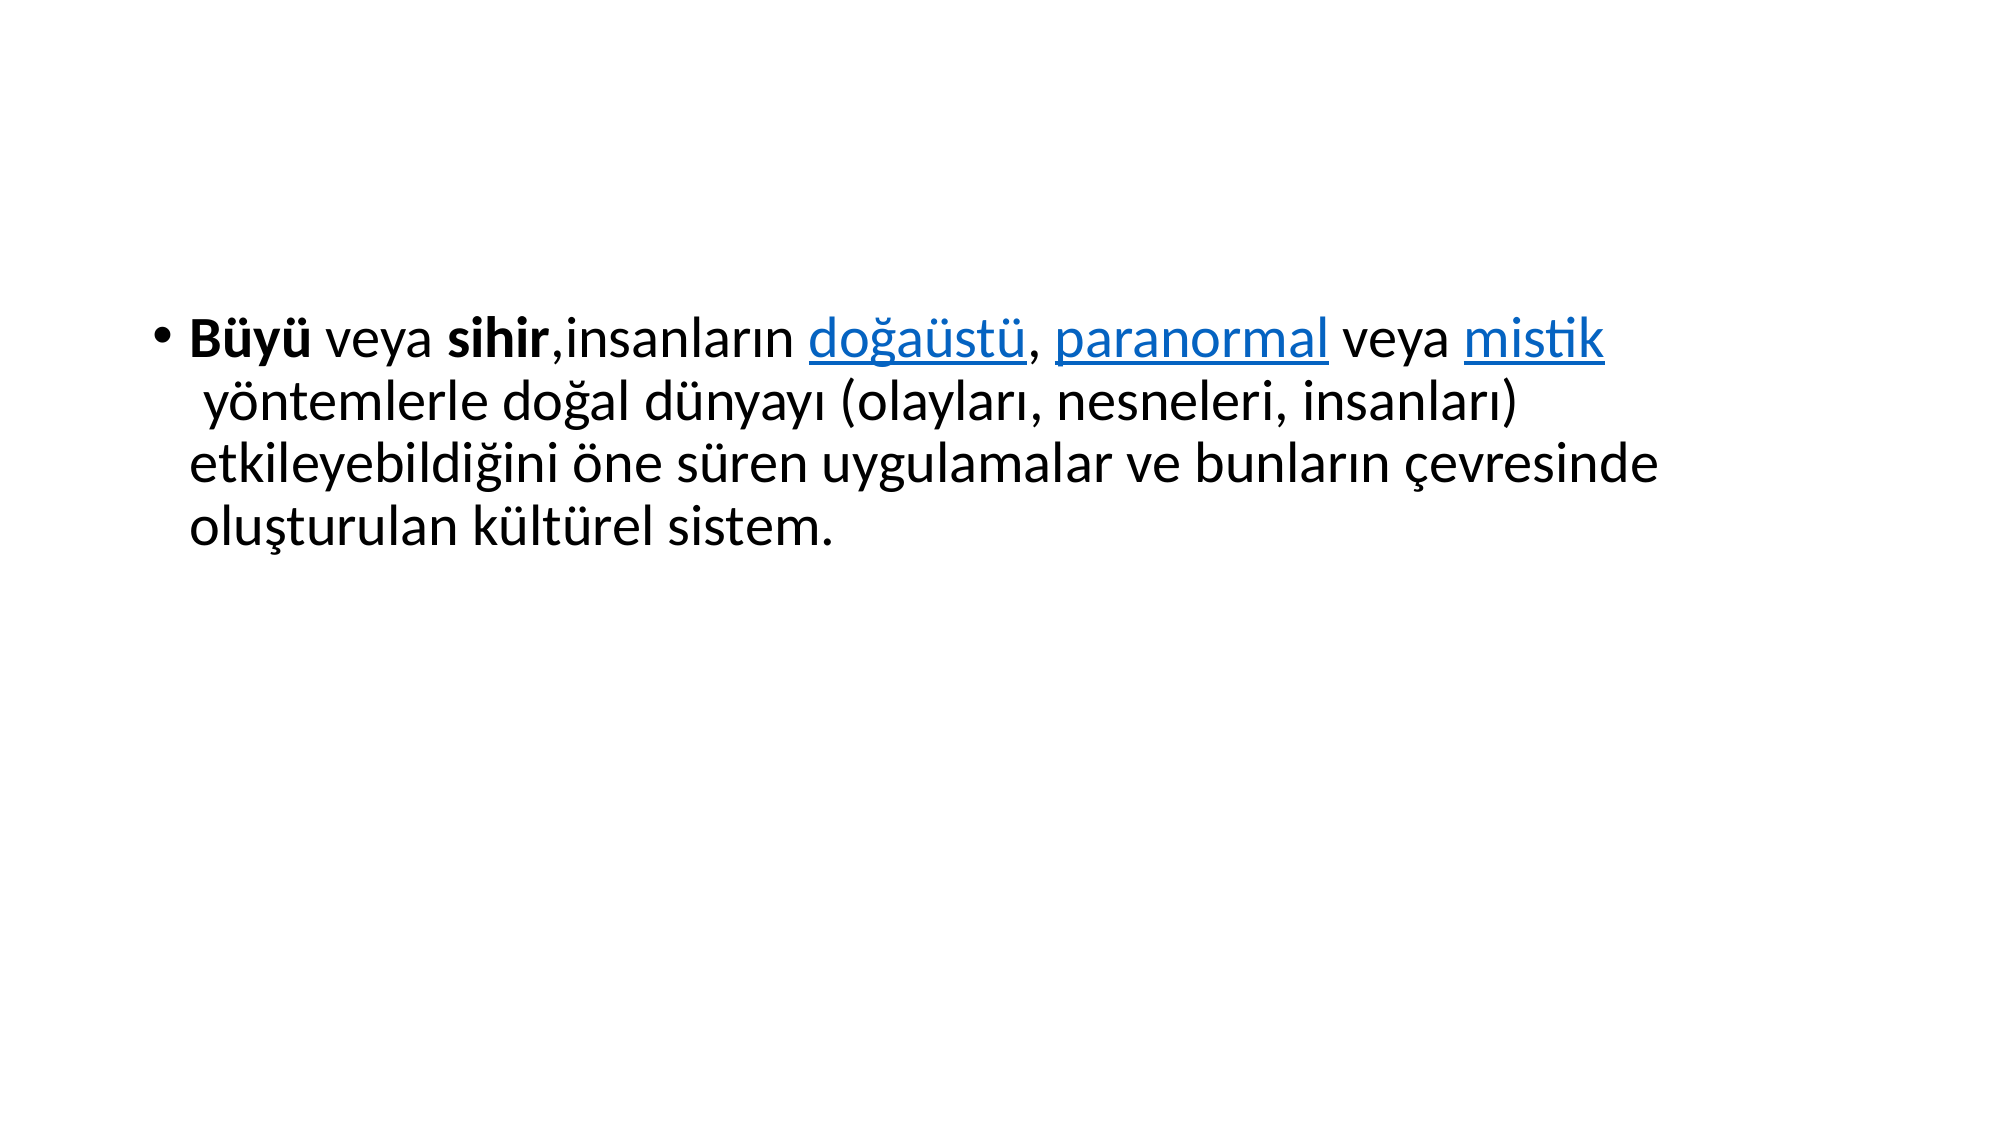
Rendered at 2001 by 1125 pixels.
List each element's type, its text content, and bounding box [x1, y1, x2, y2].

list Büyü veya sihir,insanların doğaüstü, paranormal veya mistik yöntemlerle doğal dünyayı (olayları, nesneleri, insanları) etkileyebildiğini öne süren uygulamalar ve bunların çevresinde oluşturulan kültürel sistem. [137, 299, 1863, 1014]
